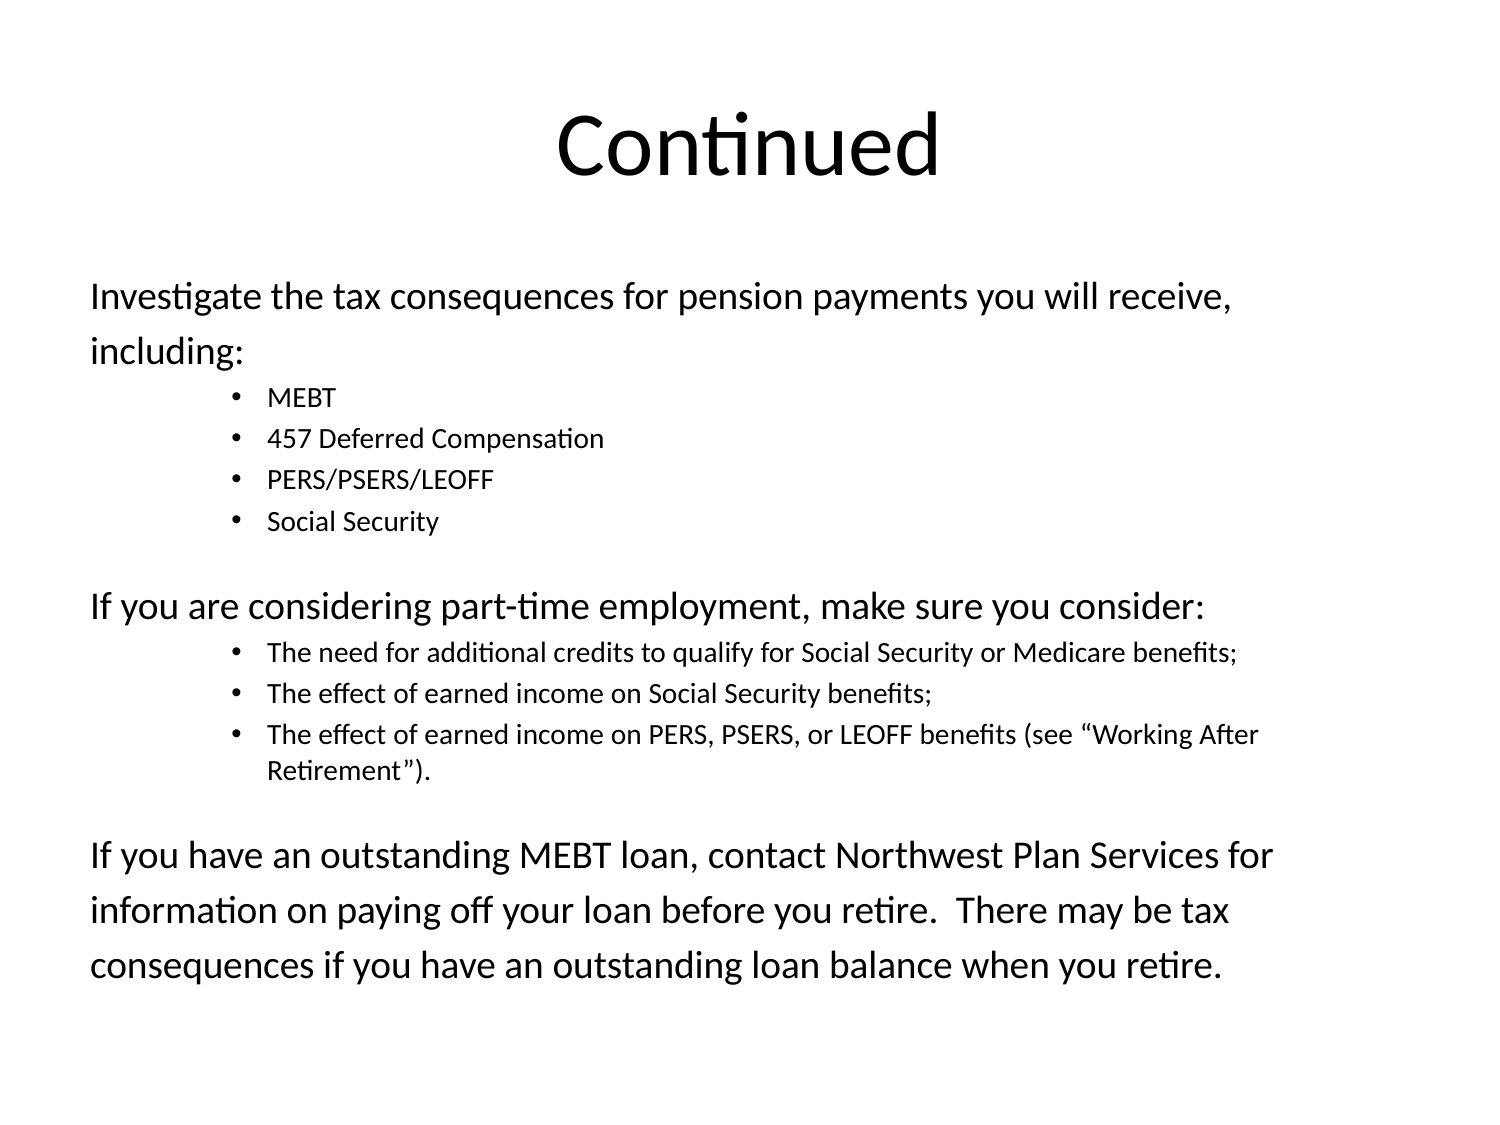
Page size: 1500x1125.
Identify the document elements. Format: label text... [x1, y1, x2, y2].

title Continued [75, 45, 1425, 233]
list Investigate the tax consequences for pension payments you will receive, including: MEBT 457 Deferred Compensation PERS/PSERS/LEOFF Social Security If you are considering part-time employment, make sure you consider: The need for additional credits to qualify for Social Security or Medicare benefits; The effect of earned income on Social Security benefits; The effect of earned income on PERS, PSERS, or LEOFF benefits (see “Working After Retirement”). If you have an outstanding MEBT loan, contact Northwest Plan Services for information on paying off your loan before you retire. There may be tax consequences if you have an outstanding loan balance when you retire. [75, 262, 1425, 1005]
